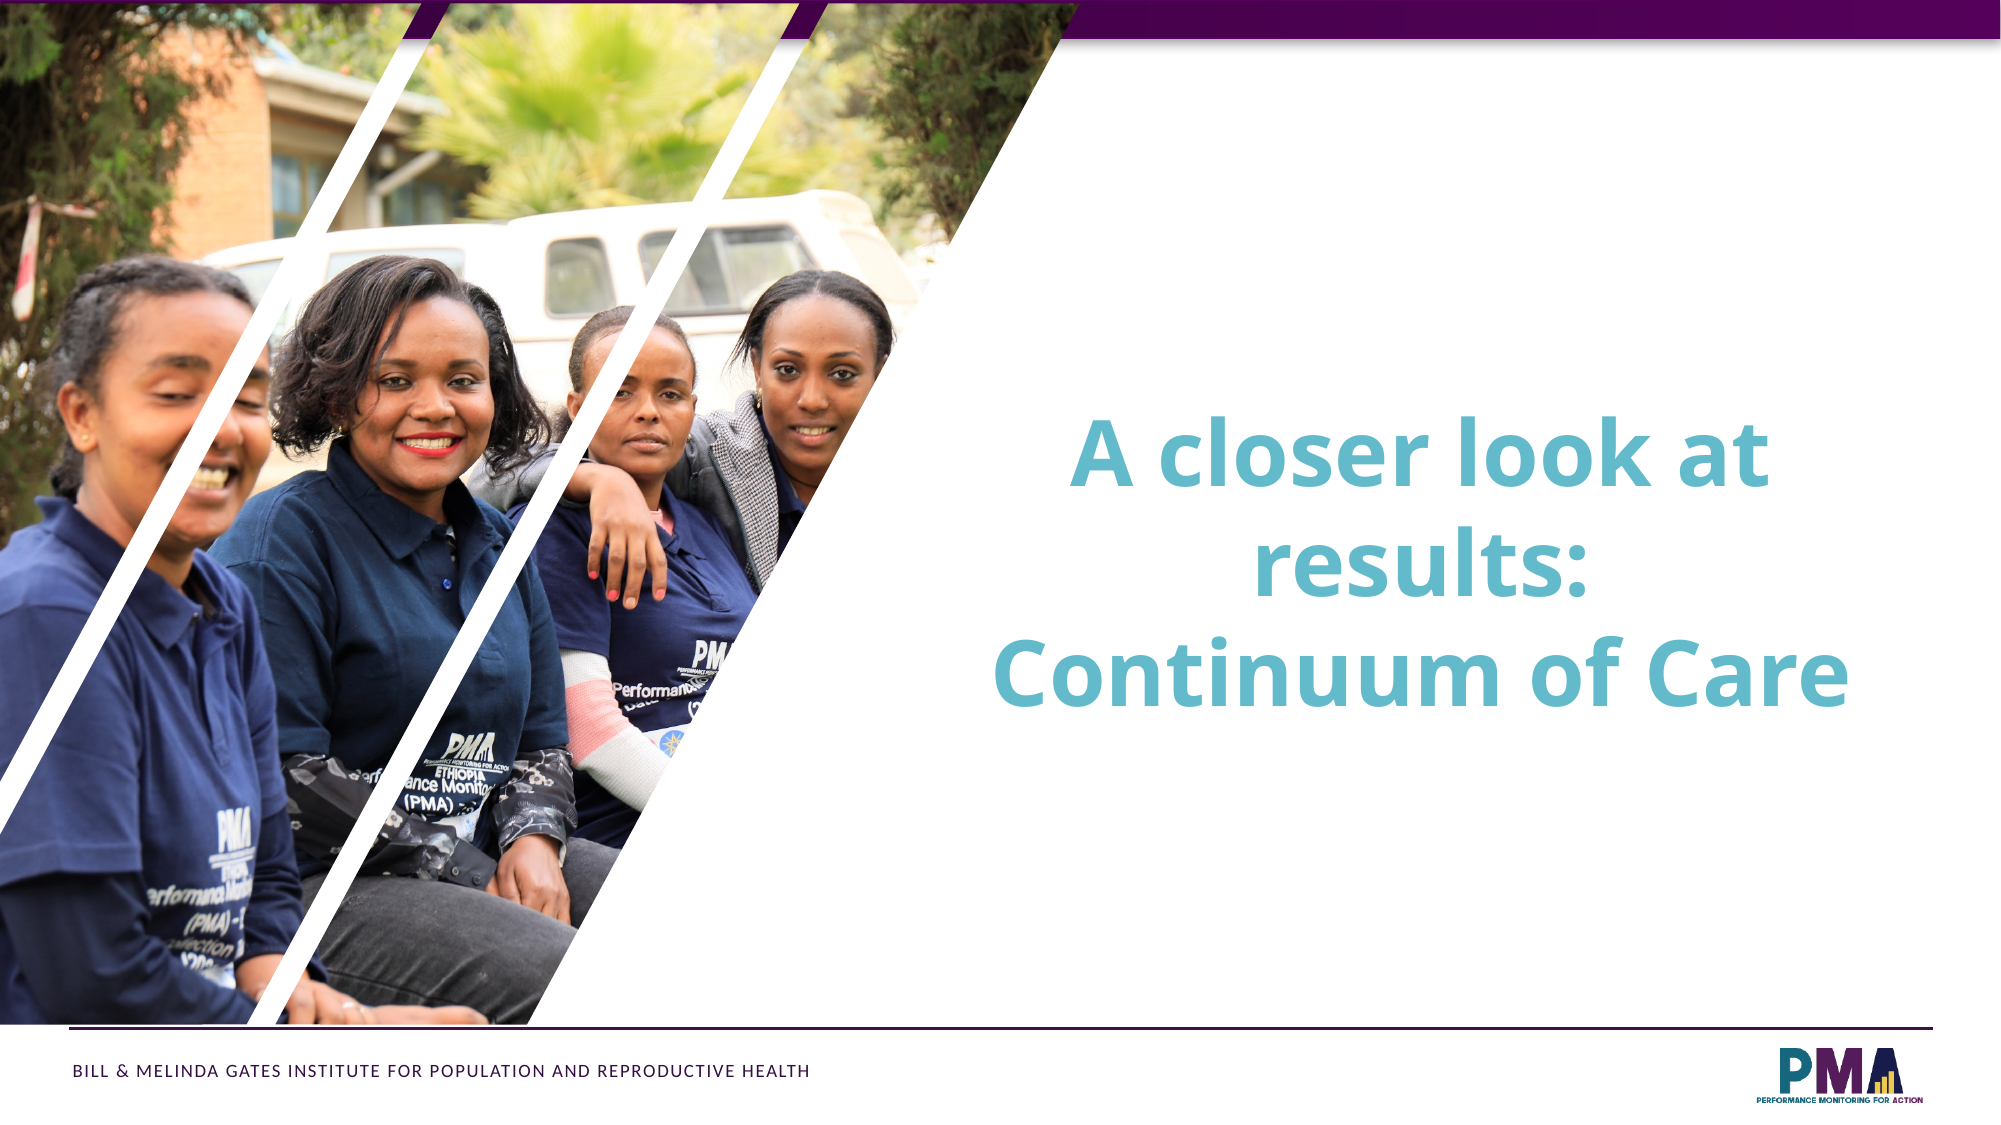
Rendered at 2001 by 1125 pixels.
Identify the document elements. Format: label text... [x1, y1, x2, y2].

picture [0, 2, 1081, 1026]
picture [1748, 1001, 1933, 1125]
text_box A closer look at results: Continuum of Care [1089, 387, 1899, 733]
